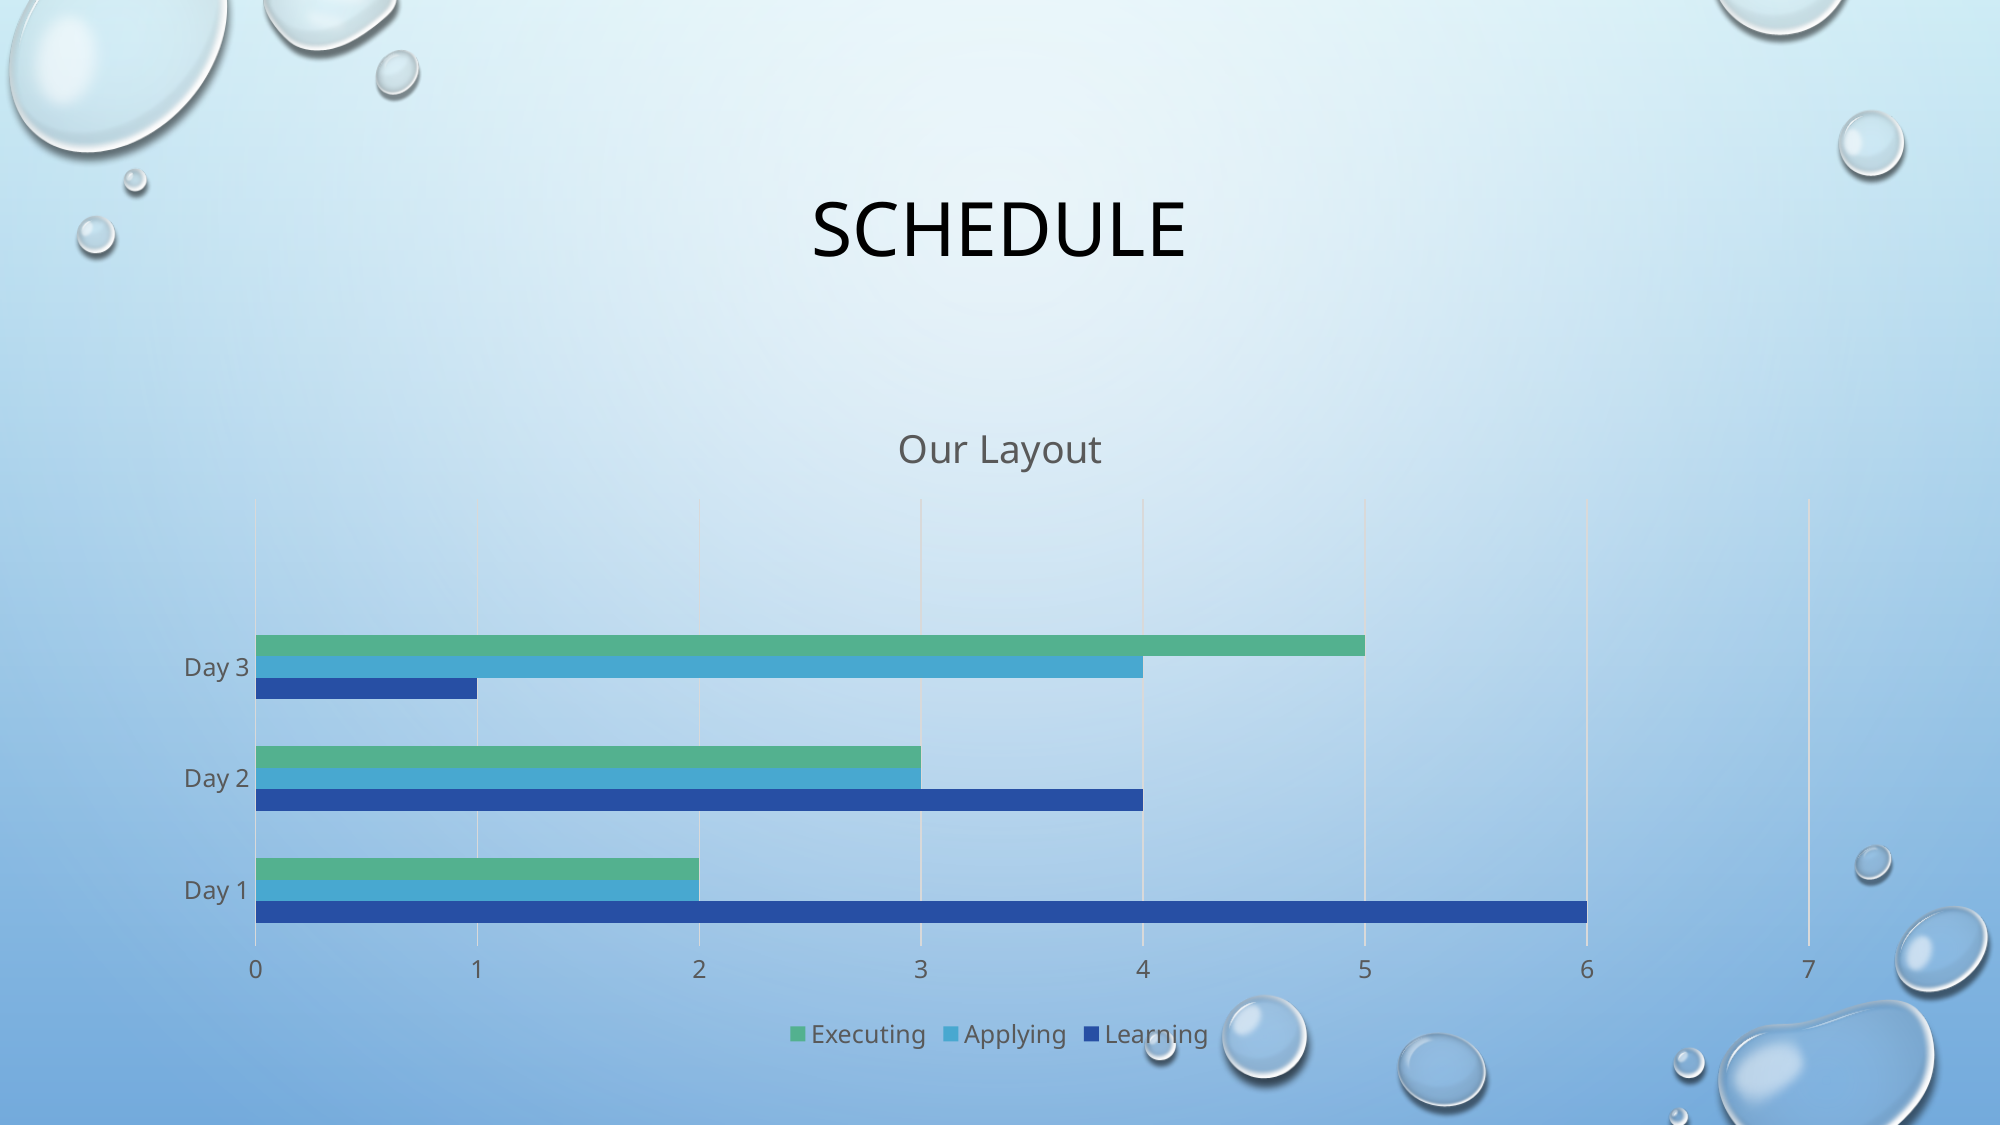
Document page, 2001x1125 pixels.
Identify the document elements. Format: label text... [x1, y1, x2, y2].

title Schedule [149, 101, 1851, 364]
picture [0, 0, 2000, 1125]
chart [149, 387, 1851, 1058]
